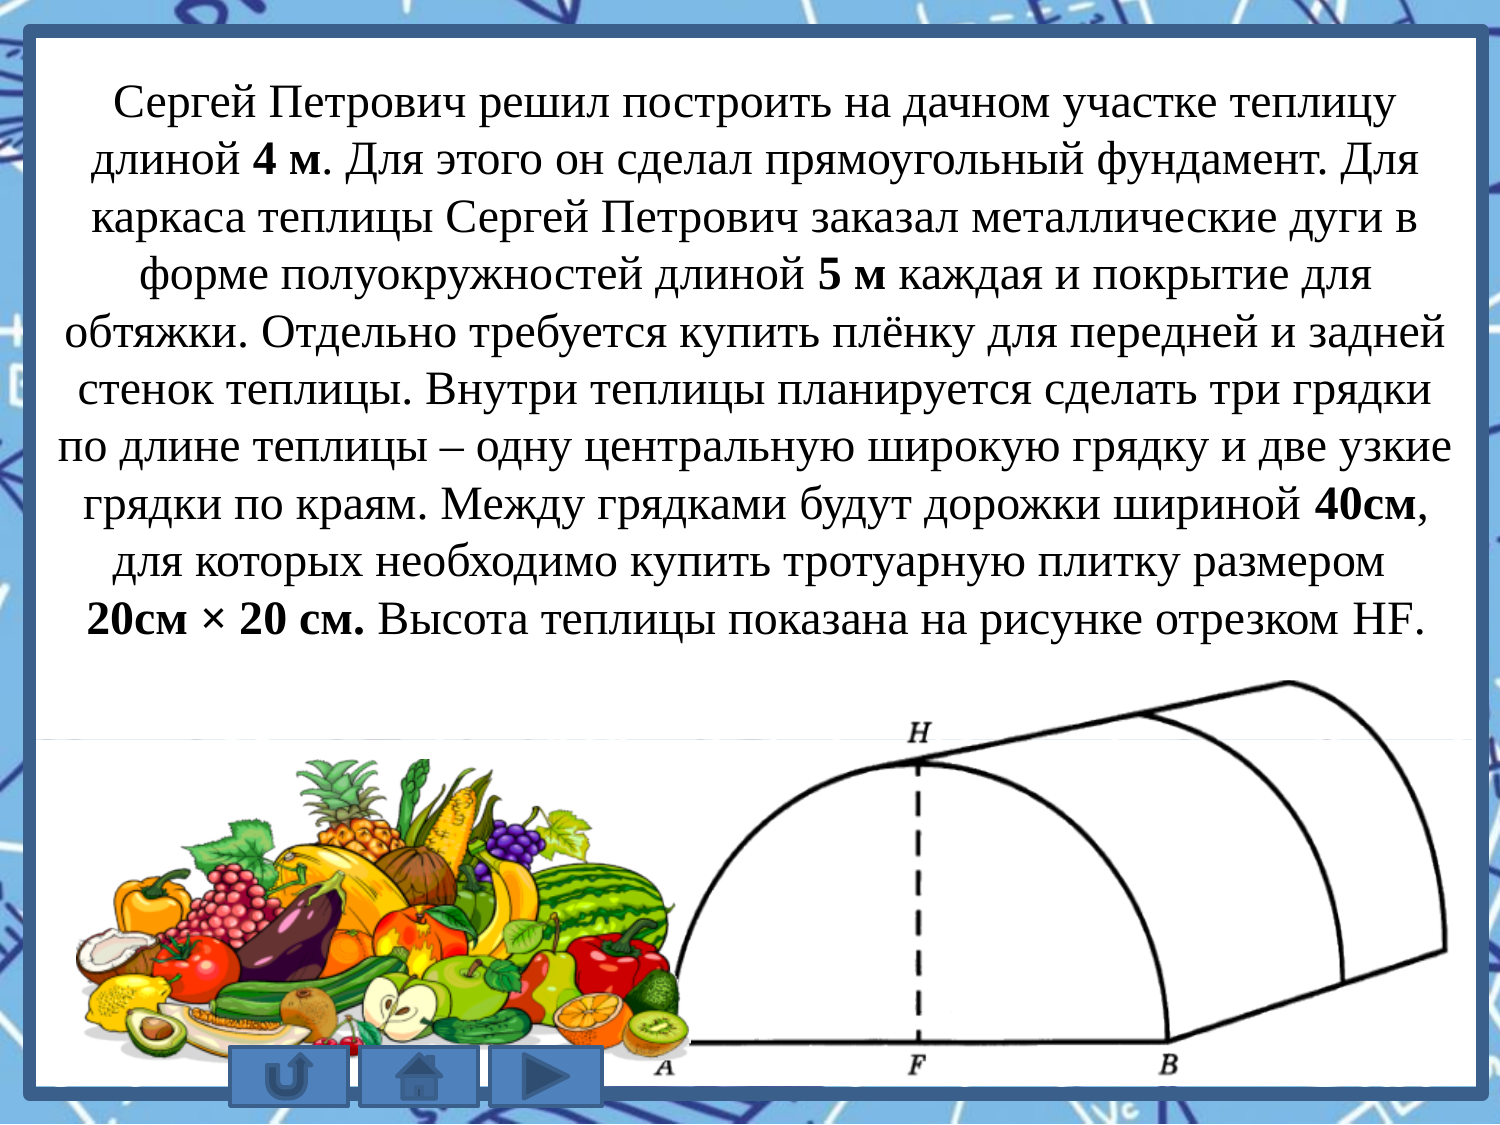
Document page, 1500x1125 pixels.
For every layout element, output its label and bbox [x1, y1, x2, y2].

text_box [228, 1045, 350, 1108]
picture [0, 0, 1500, 1124]
text_box [488, 1045, 604, 1108]
text_box [358, 1045, 480, 1108]
